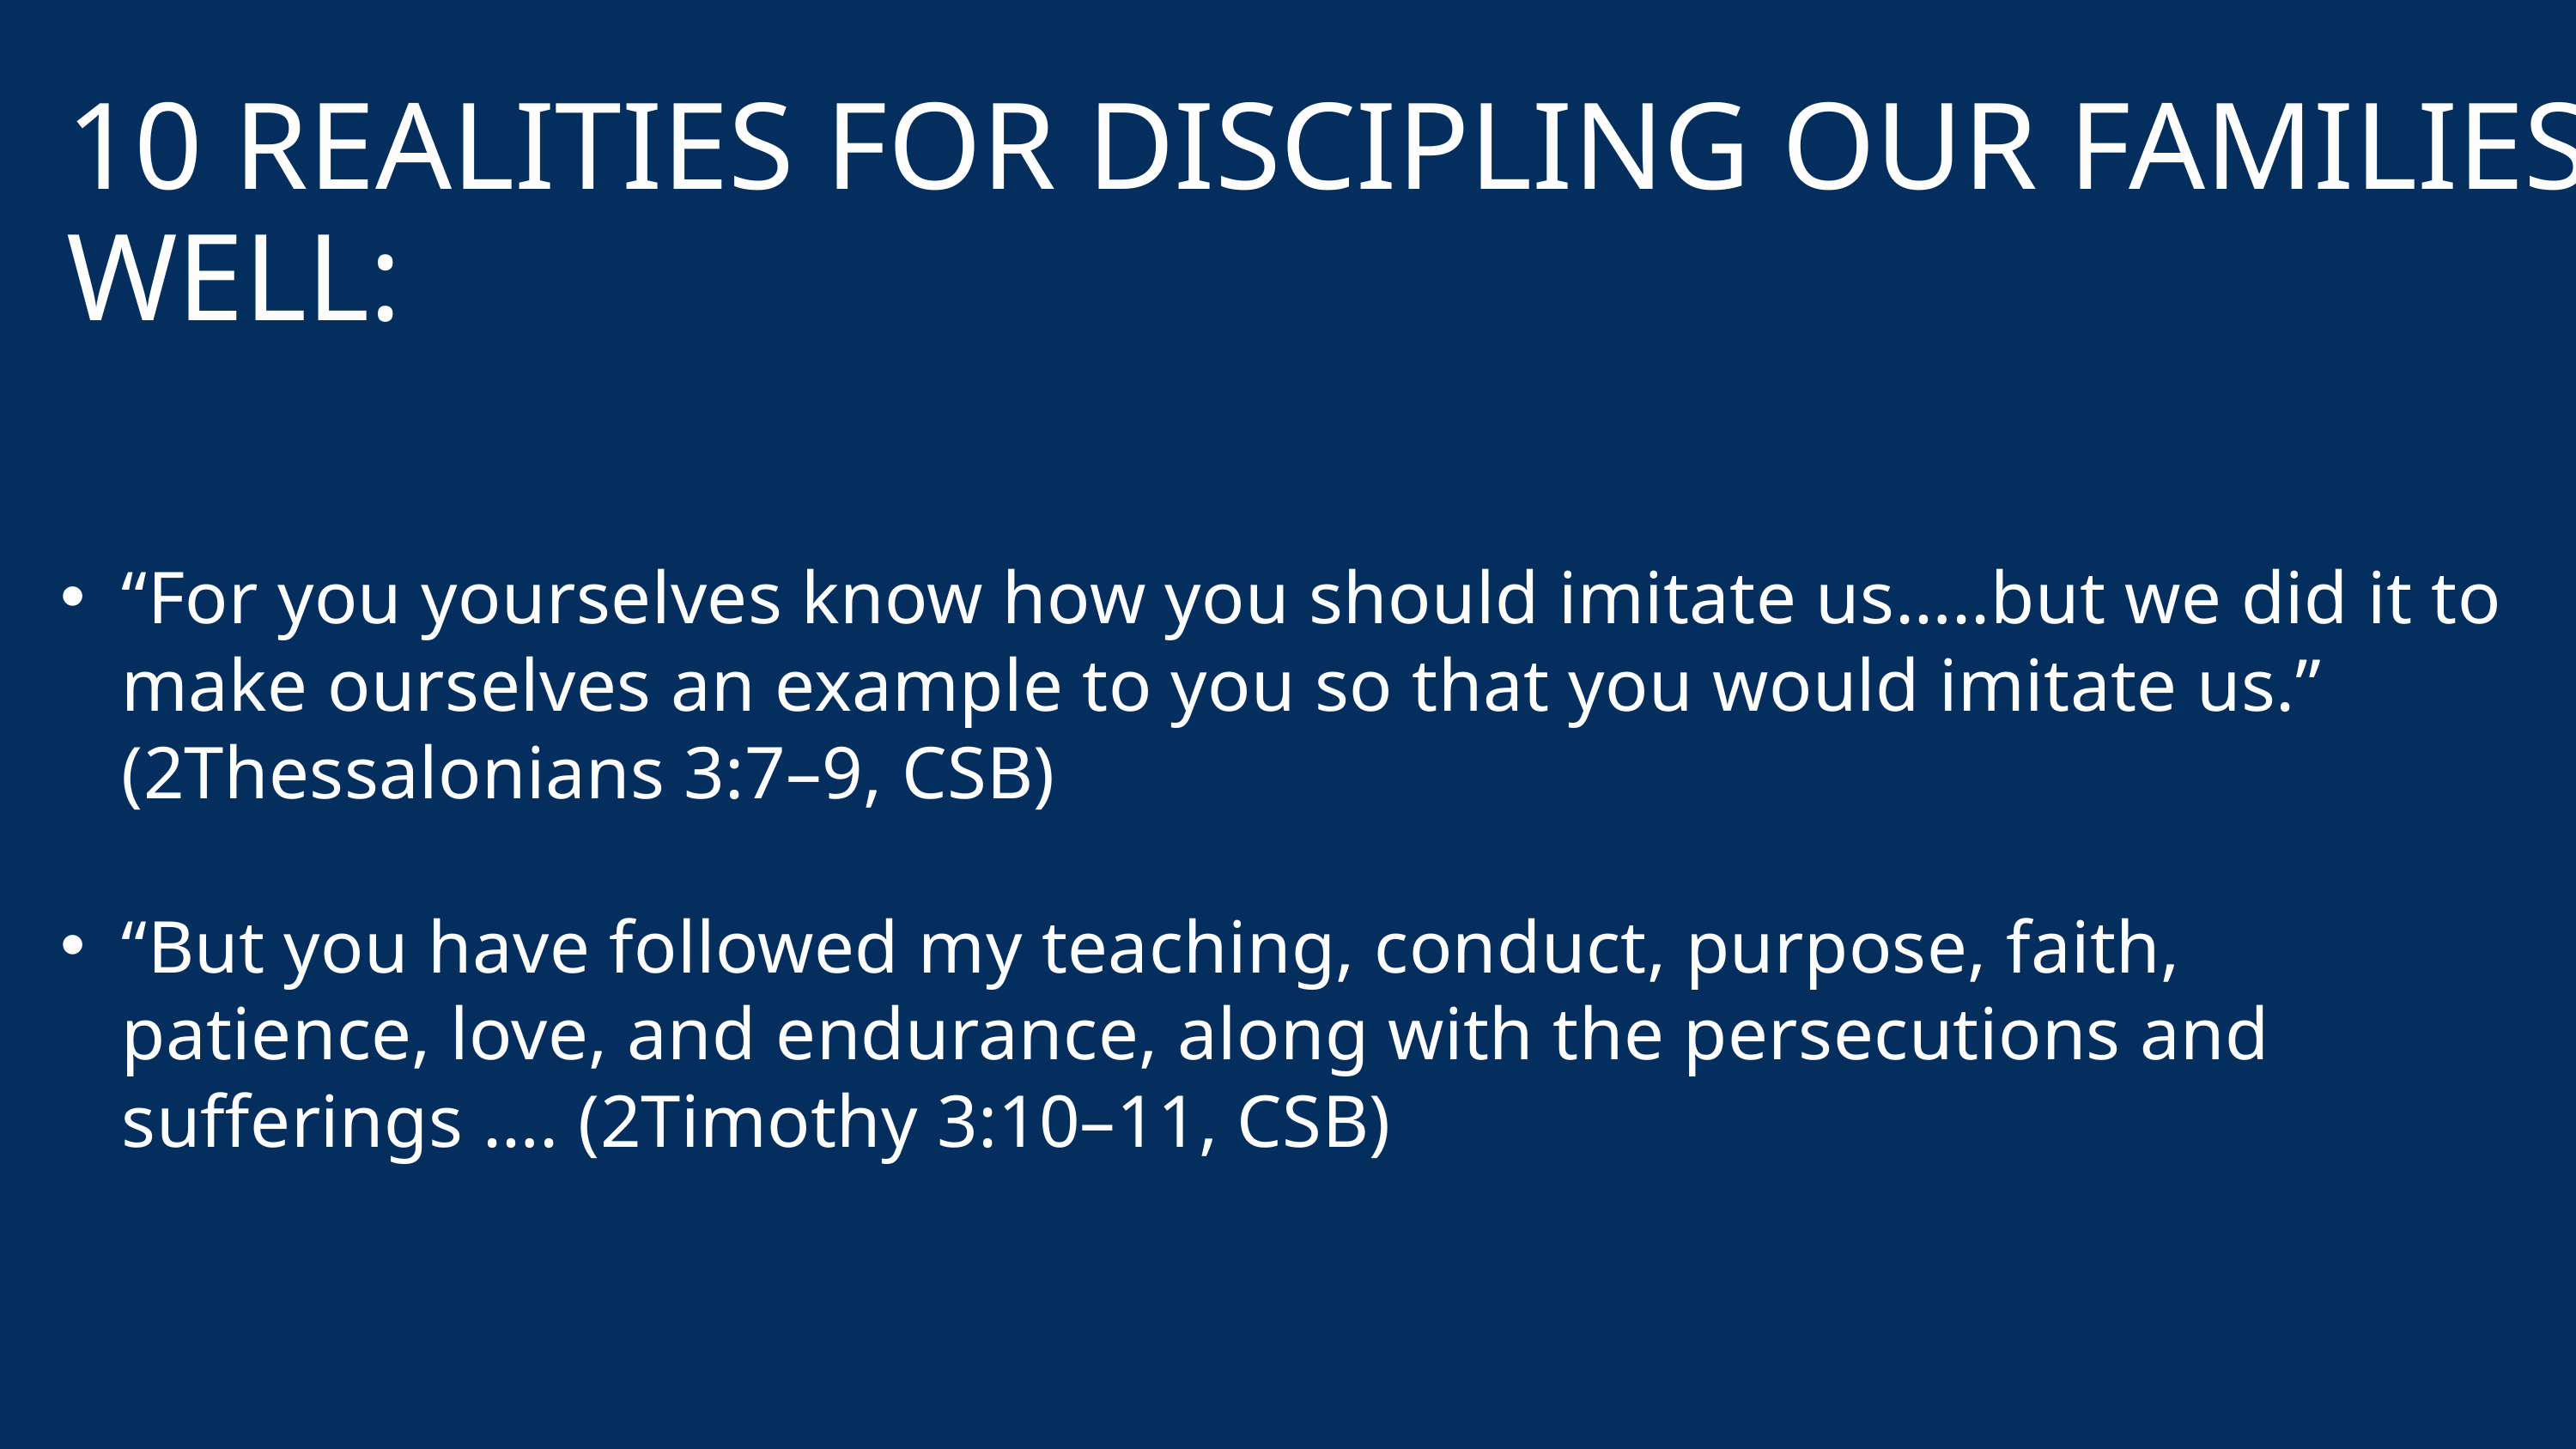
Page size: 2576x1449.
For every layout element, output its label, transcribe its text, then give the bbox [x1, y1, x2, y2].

text_box “For you yourselves know how you should imitate us…..but we did it to make ourselves an example to you so that you would imitate us.” (2Thessalonians 3:7–9, CSB) “But you have followed my teaching, conduct, purpose, faith, patience, love, and endurance, along with the persecutions and sufferings …. (2Timothy 3:10–11, CSB) [0, 355, 2510, 1449]
text_box 10 REALITIES FOR DISCIPLING OUR FAMILIES WELL: [66, 81, 2576, 345]
